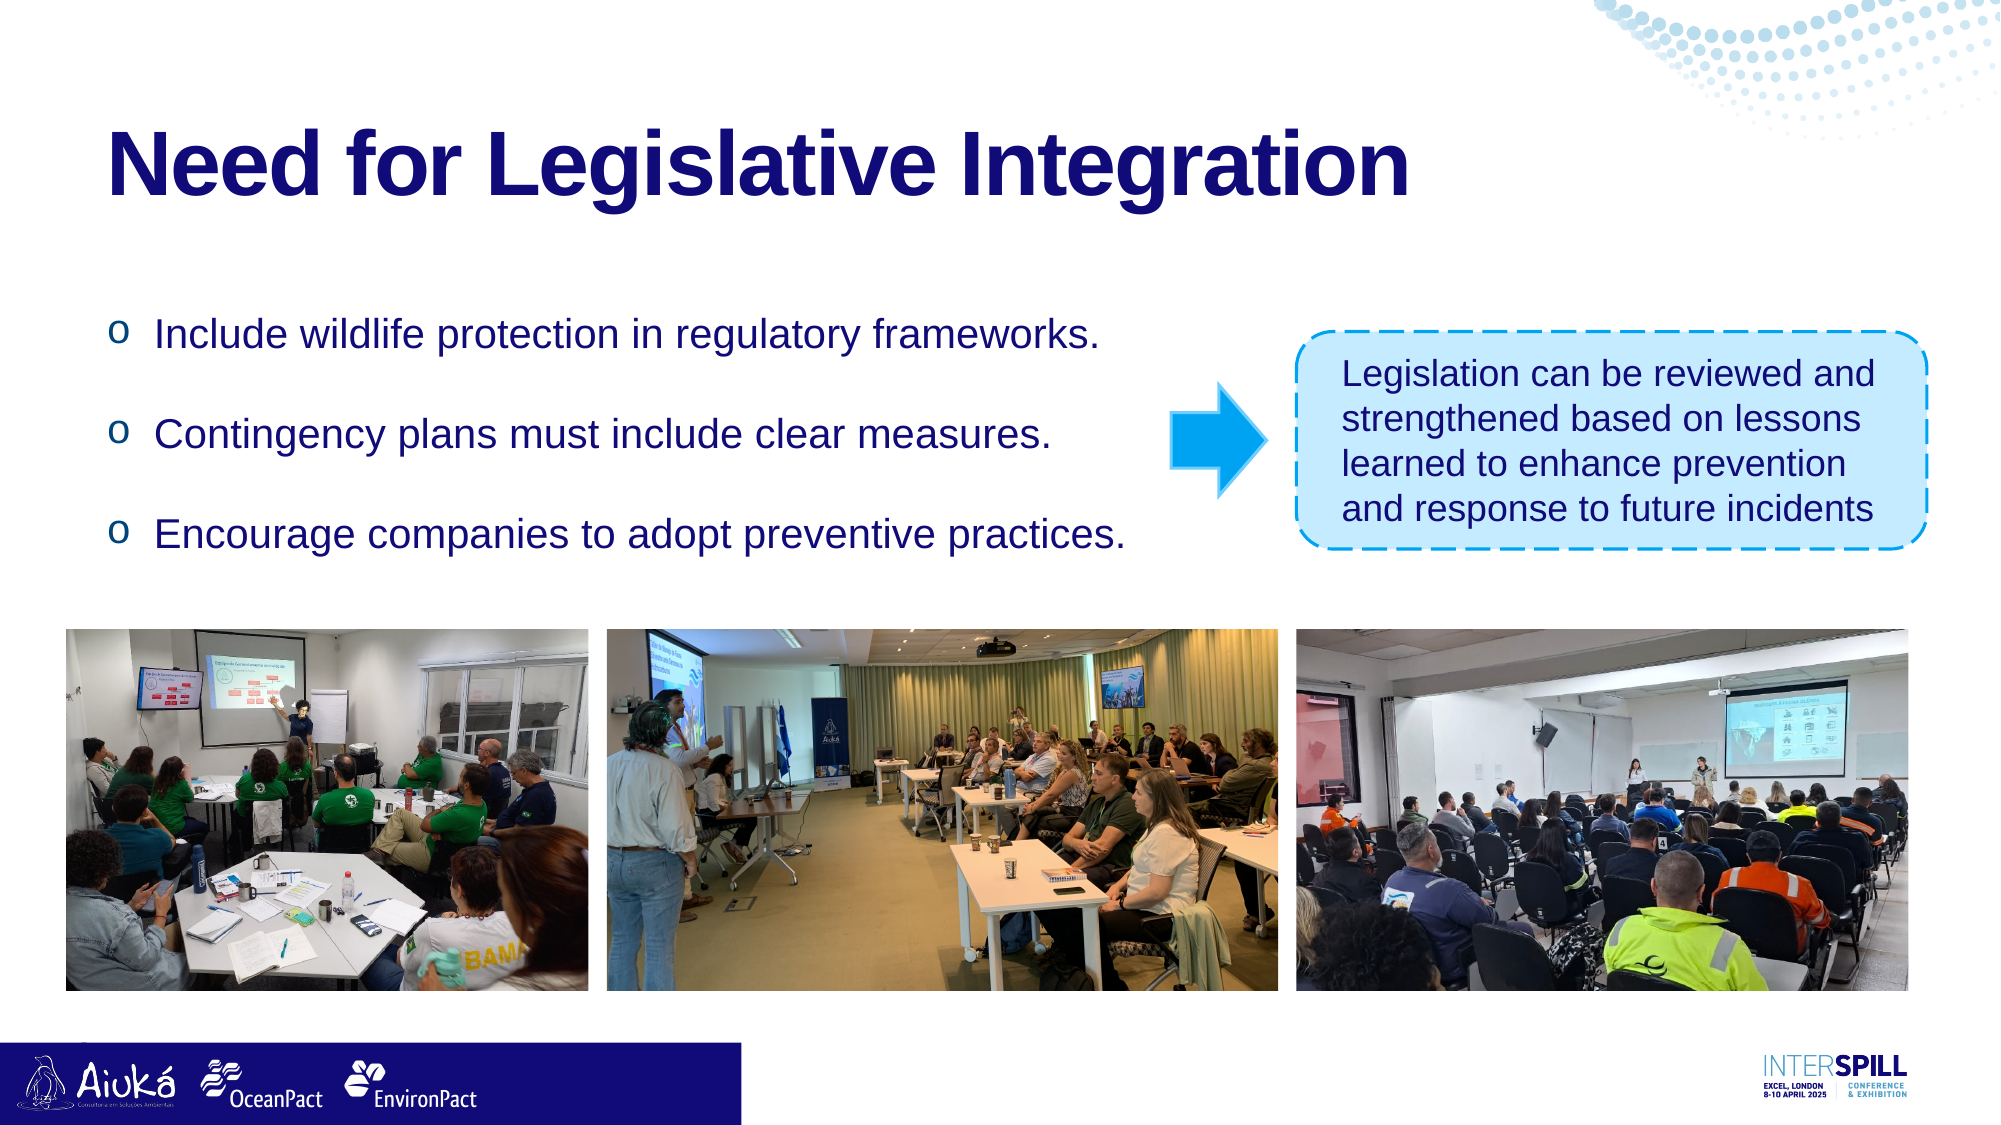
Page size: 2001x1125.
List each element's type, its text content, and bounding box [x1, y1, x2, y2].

list Include wildlife protection in regulatory frameworks. Contingency plans must include clear measures. Encourage companies to adopt preventive practices. [91, 299, 1153, 596]
picture [65, 629, 589, 991]
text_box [1170, 331, 1928, 550]
picture [1295, 628, 1909, 991]
picture [1761, 1052, 1910, 1102]
picture [606, 629, 1279, 991]
title Need for Legislative Integration [91, 59, 1910, 278]
picture [8, 1042, 489, 1125]
